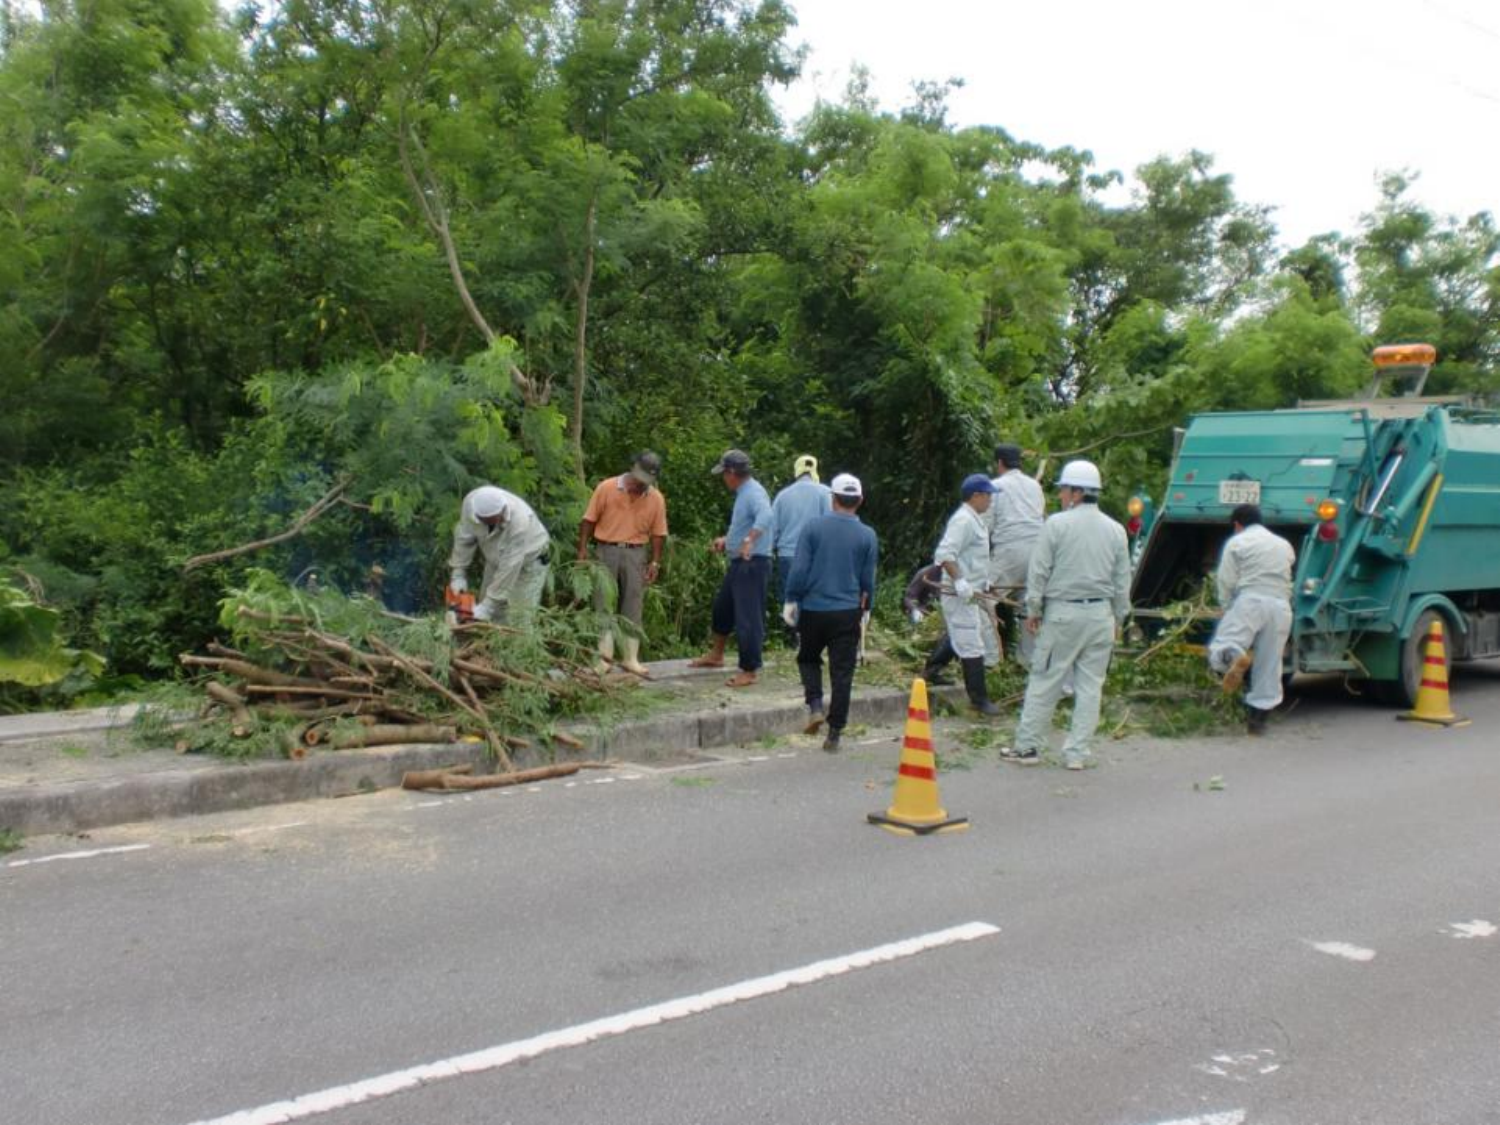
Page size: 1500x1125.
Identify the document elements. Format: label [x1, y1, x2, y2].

list [0, 0, 1500, 1125]
